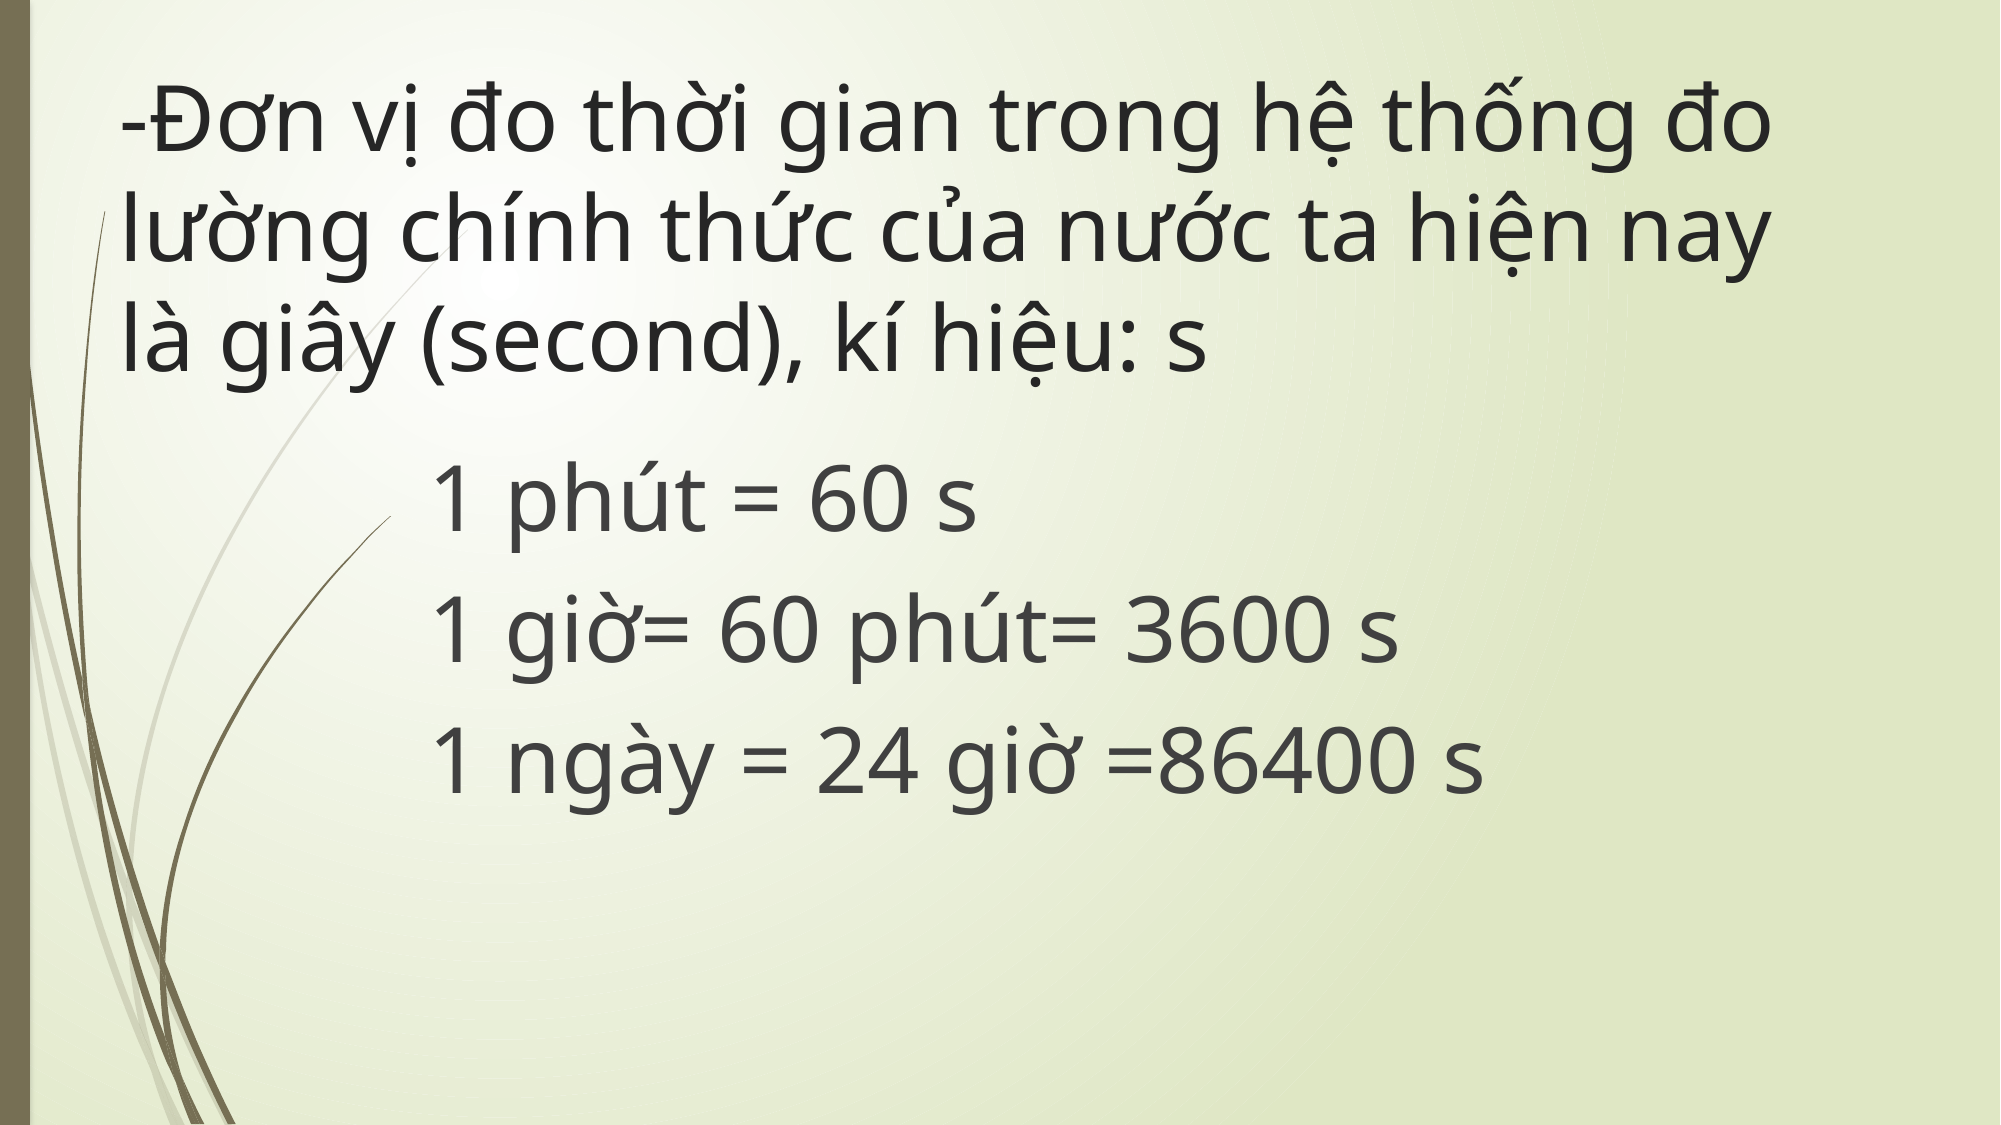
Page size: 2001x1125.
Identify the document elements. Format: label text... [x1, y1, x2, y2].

list 1 phút = 60 s 1 giờ= 60 phút= 3600 s 1 ngày = 24 giờ =86400 s [413, 432, 1850, 950]
title -Đơn vị đo thời gian trong hệ thống đo lường chính thức của nước ta hiện nay là giây (second), kí hiệu: s [104, 52, 1888, 367]
